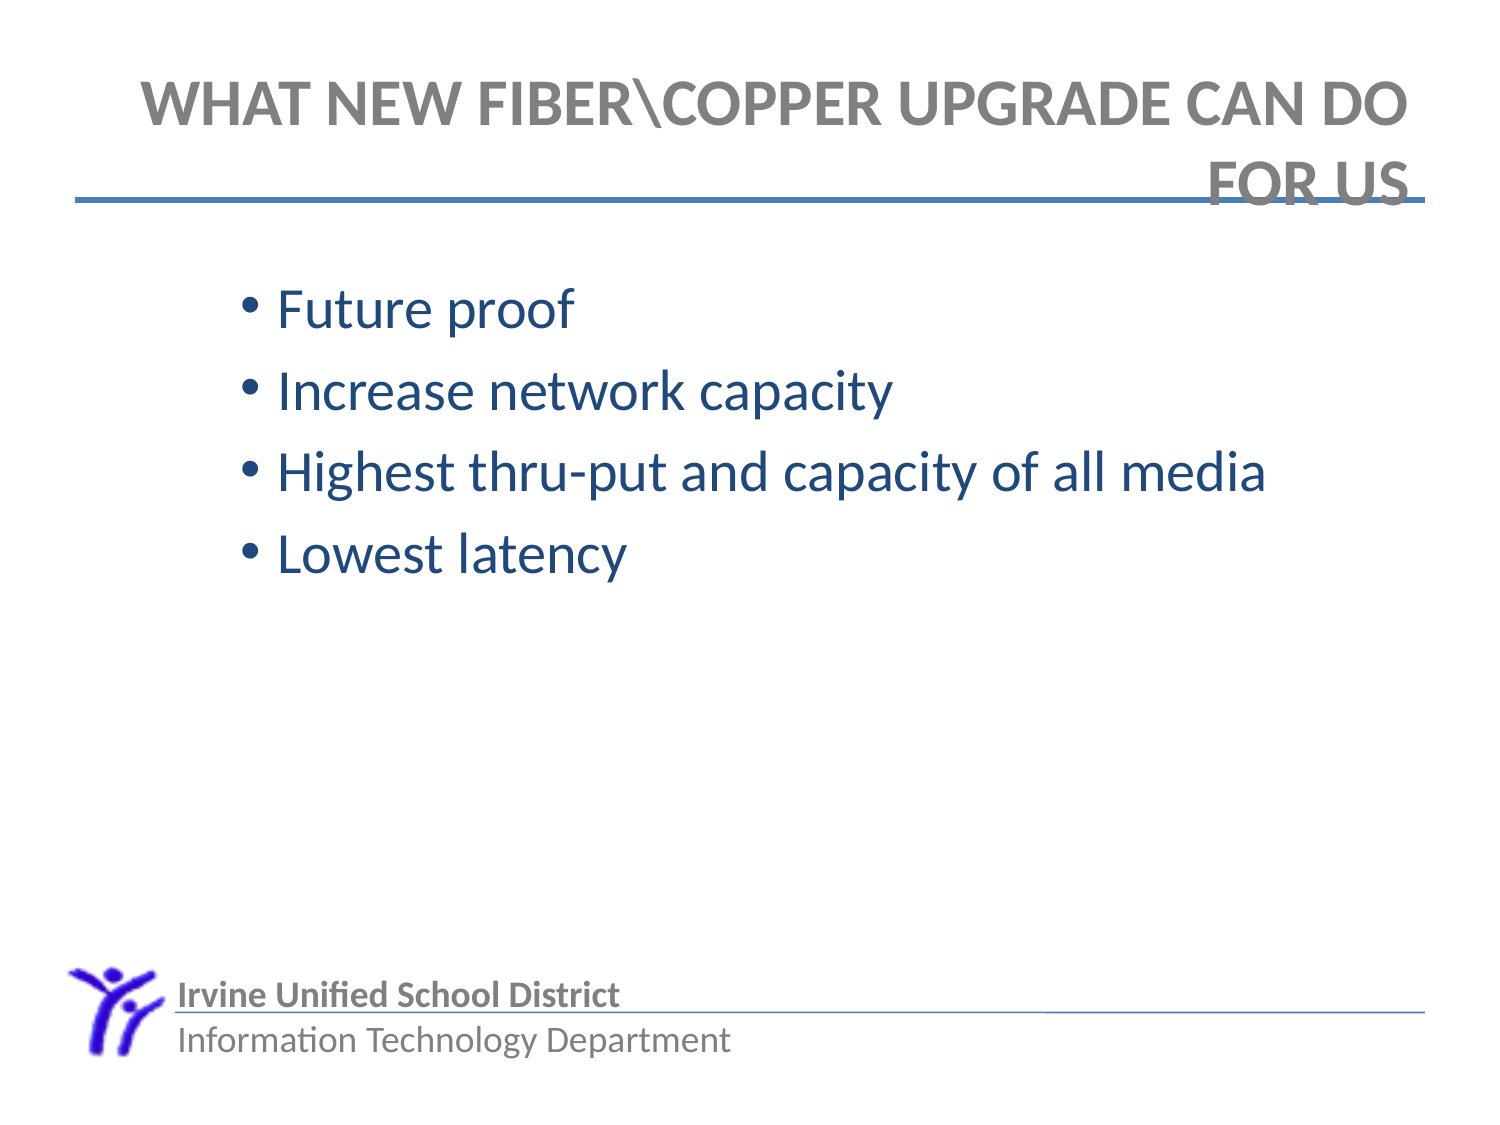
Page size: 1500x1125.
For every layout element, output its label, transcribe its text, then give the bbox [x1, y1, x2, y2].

list Future proof Increase network capacity Highest thru-put and capacity of all media Lowest latency [75, 262, 1425, 963]
title What new fiber\copper upgrade can do for us [75, 45, 1425, 233]
picture [62, 962, 175, 1063]
